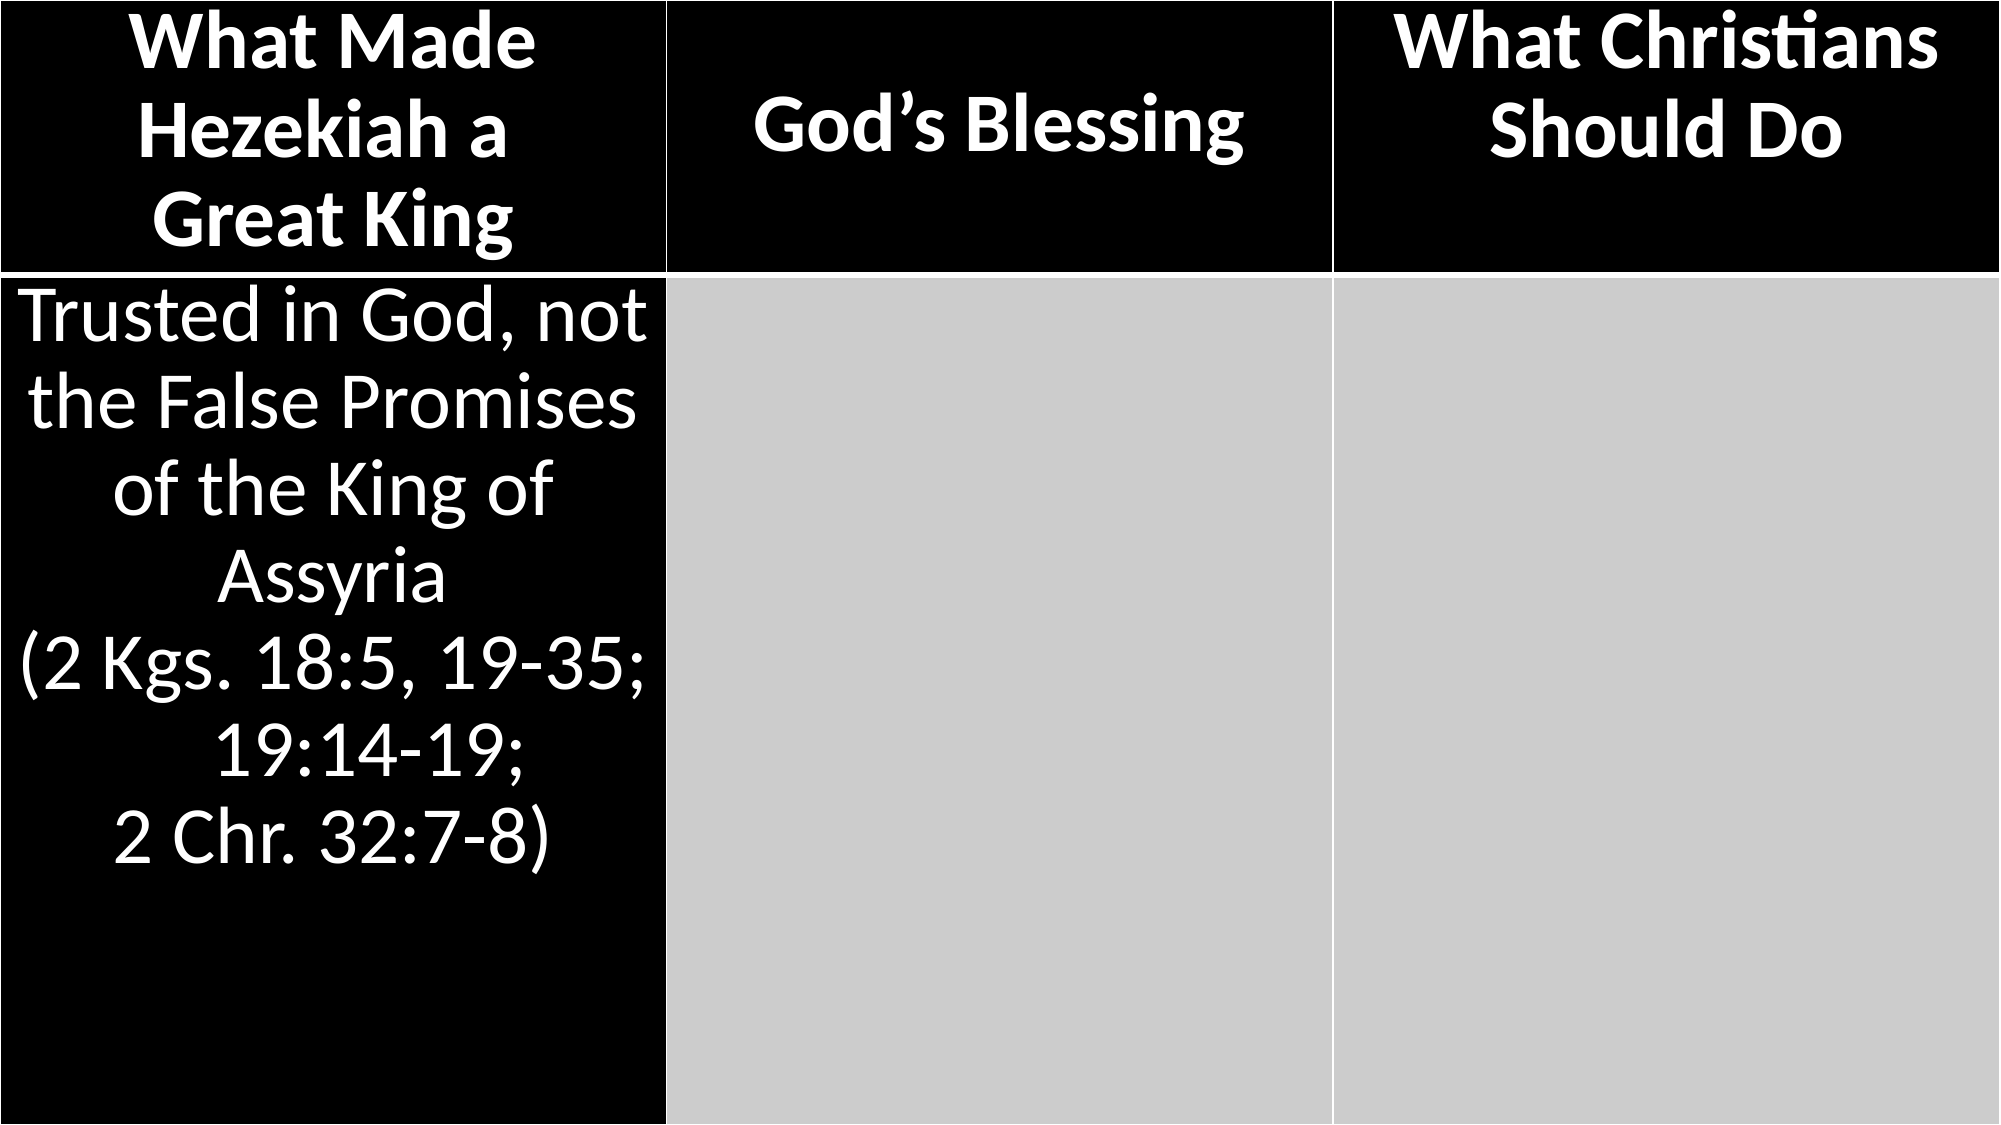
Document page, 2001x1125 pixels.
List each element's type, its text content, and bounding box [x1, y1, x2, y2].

table_header What Christians Should Do [1334, 1, 1999, 272]
table_header God’s Blessing [667, 1, 1332, 272]
table_header What Made Hezekiah a Great King [1, 1, 666, 272]
table_cell [1334, 278, 1999, 1124]
table_cell Trusted in God, not the False Promises of the King of Assyria (2 Kgs. 18:5, 19-35; 19:14-19; 2 Chr. 32:7-8) [1, 278, 666, 1124]
table_cell [667, 278, 1332, 1124]
